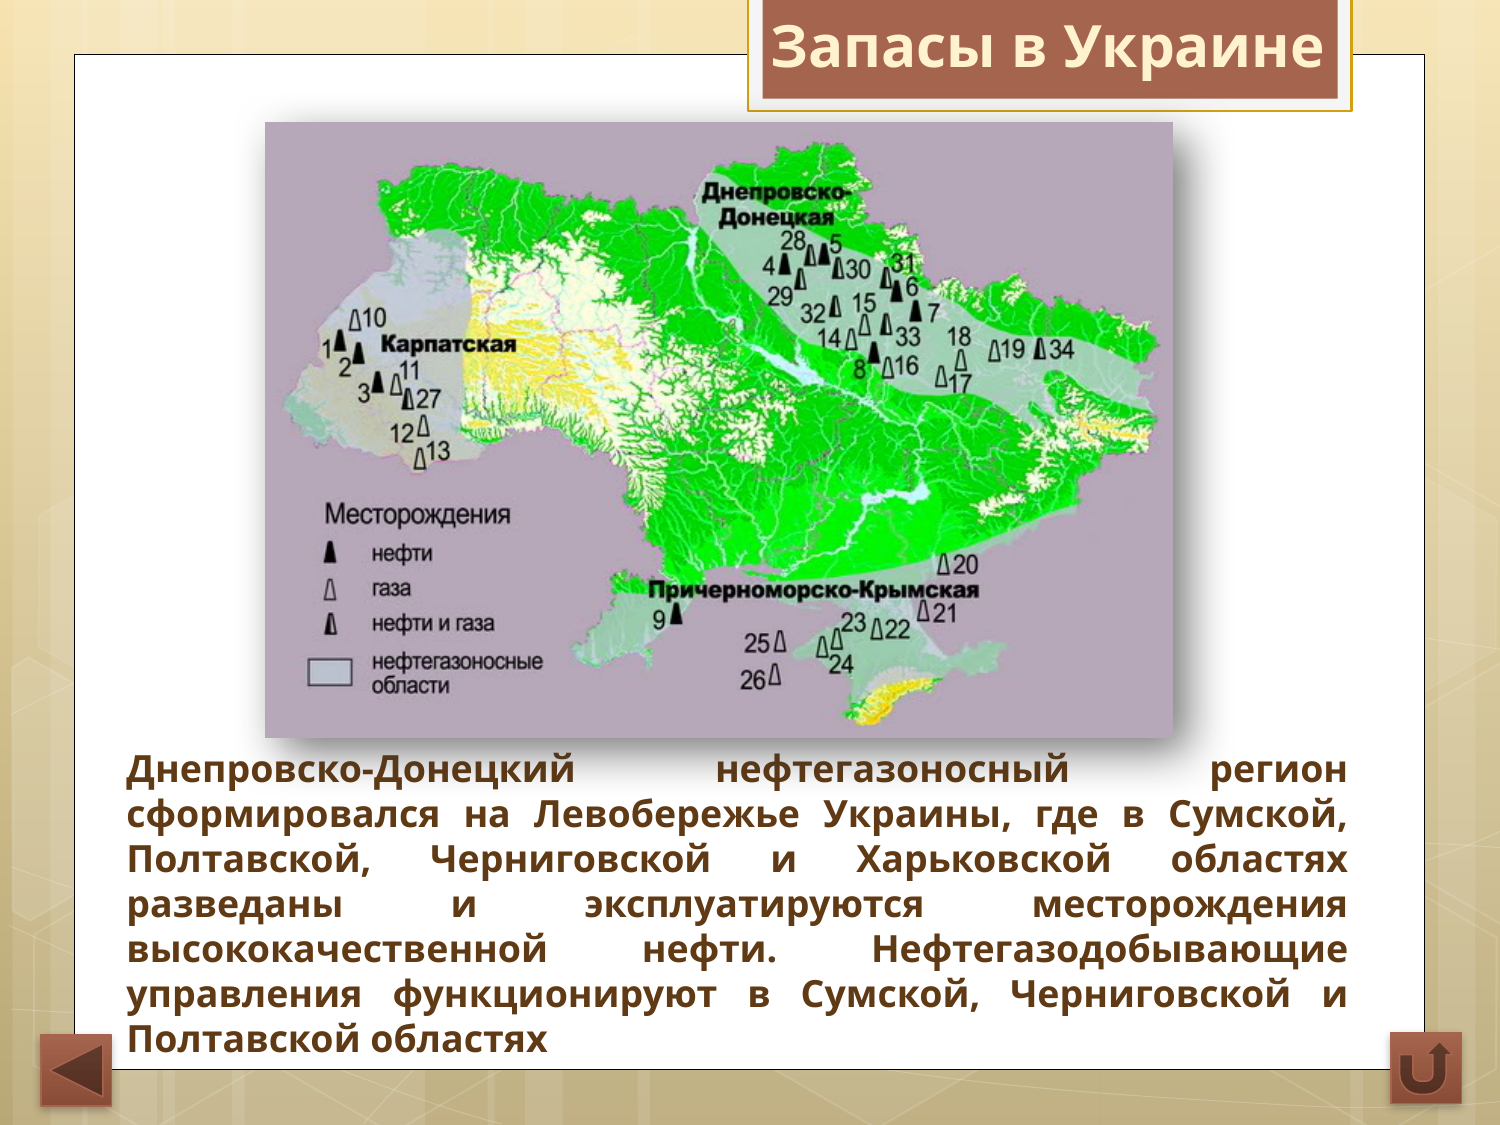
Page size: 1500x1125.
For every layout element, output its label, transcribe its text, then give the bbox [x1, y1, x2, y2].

text_box [40, 1034, 112, 1107]
text_box Днепровско-Донецкий нефтегазоносный регион сформировался на Левобережье Украины, где в Сумской, Полтавской, Черниговской и Харьковской областях разведаны и эксплуатируются месторождения высококачественной нефти. Нефтегазодобывающие управления функционируют в Сумской, Черниговской и Полтавской областях [111, 737, 1364, 1068]
text_box [1390, 1032, 1462, 1104]
picture [265, 122, 1173, 738]
text_box Запасы в Украине [755, 1, 1340, 87]
